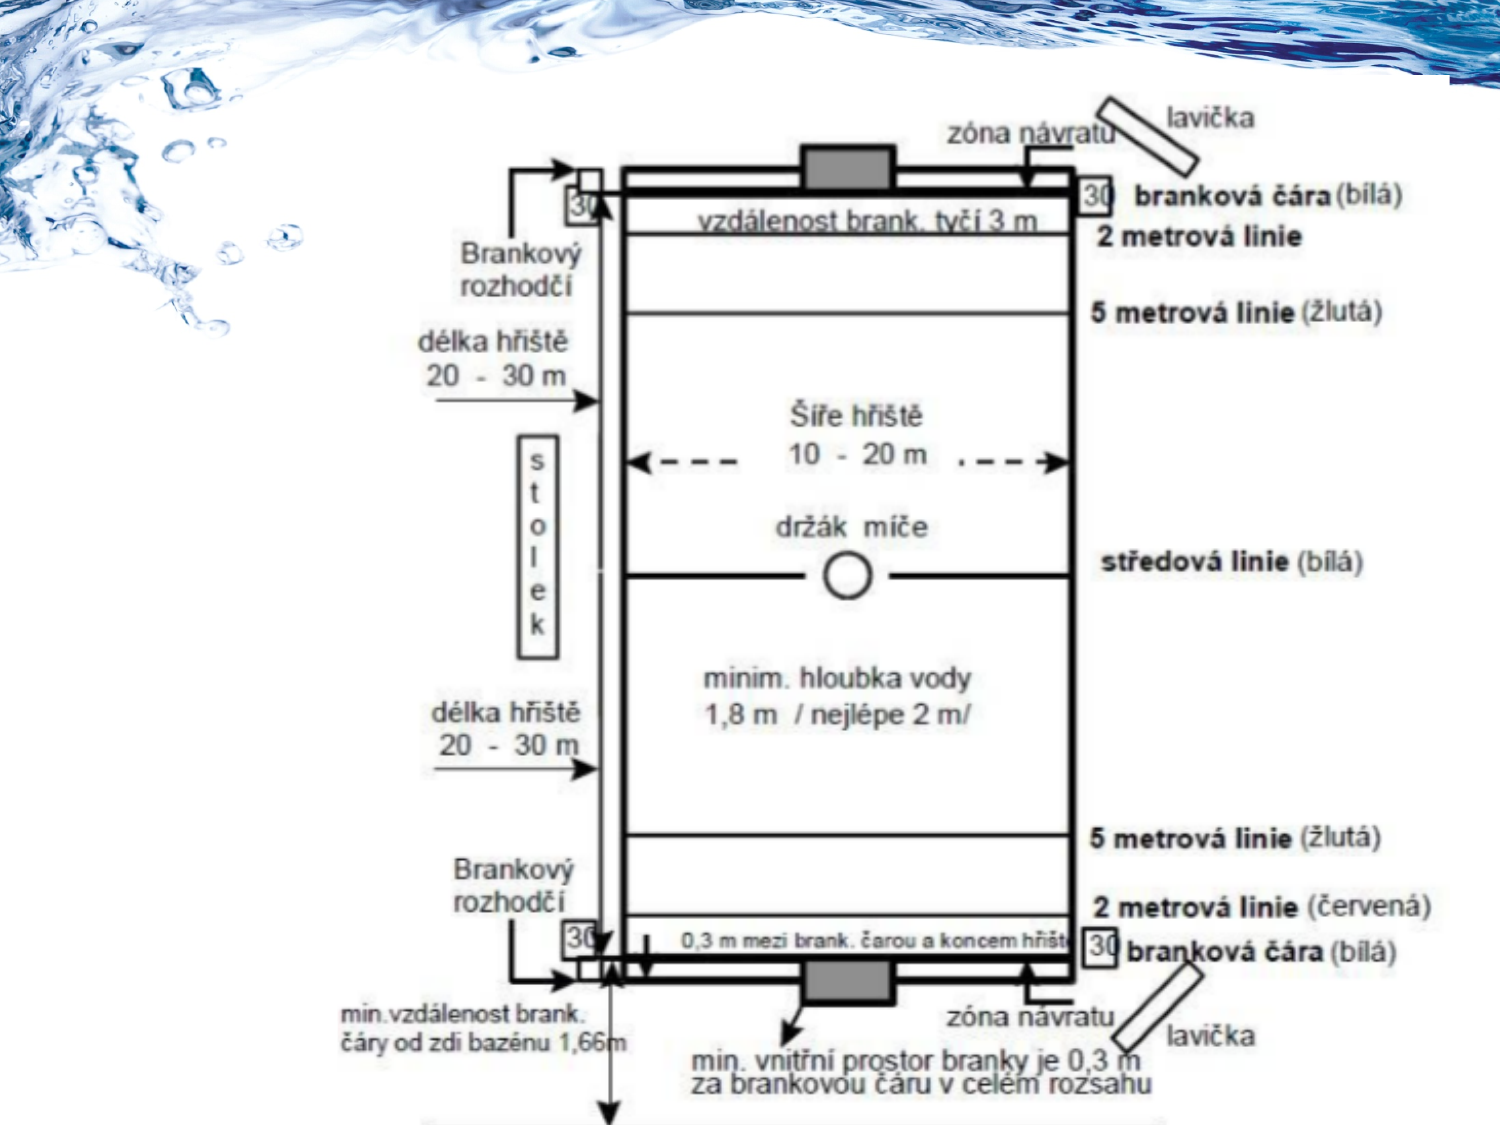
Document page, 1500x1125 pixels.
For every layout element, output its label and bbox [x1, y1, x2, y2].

list [337, 74, 1450, 1125]
picture [0, 0, 1500, 465]
